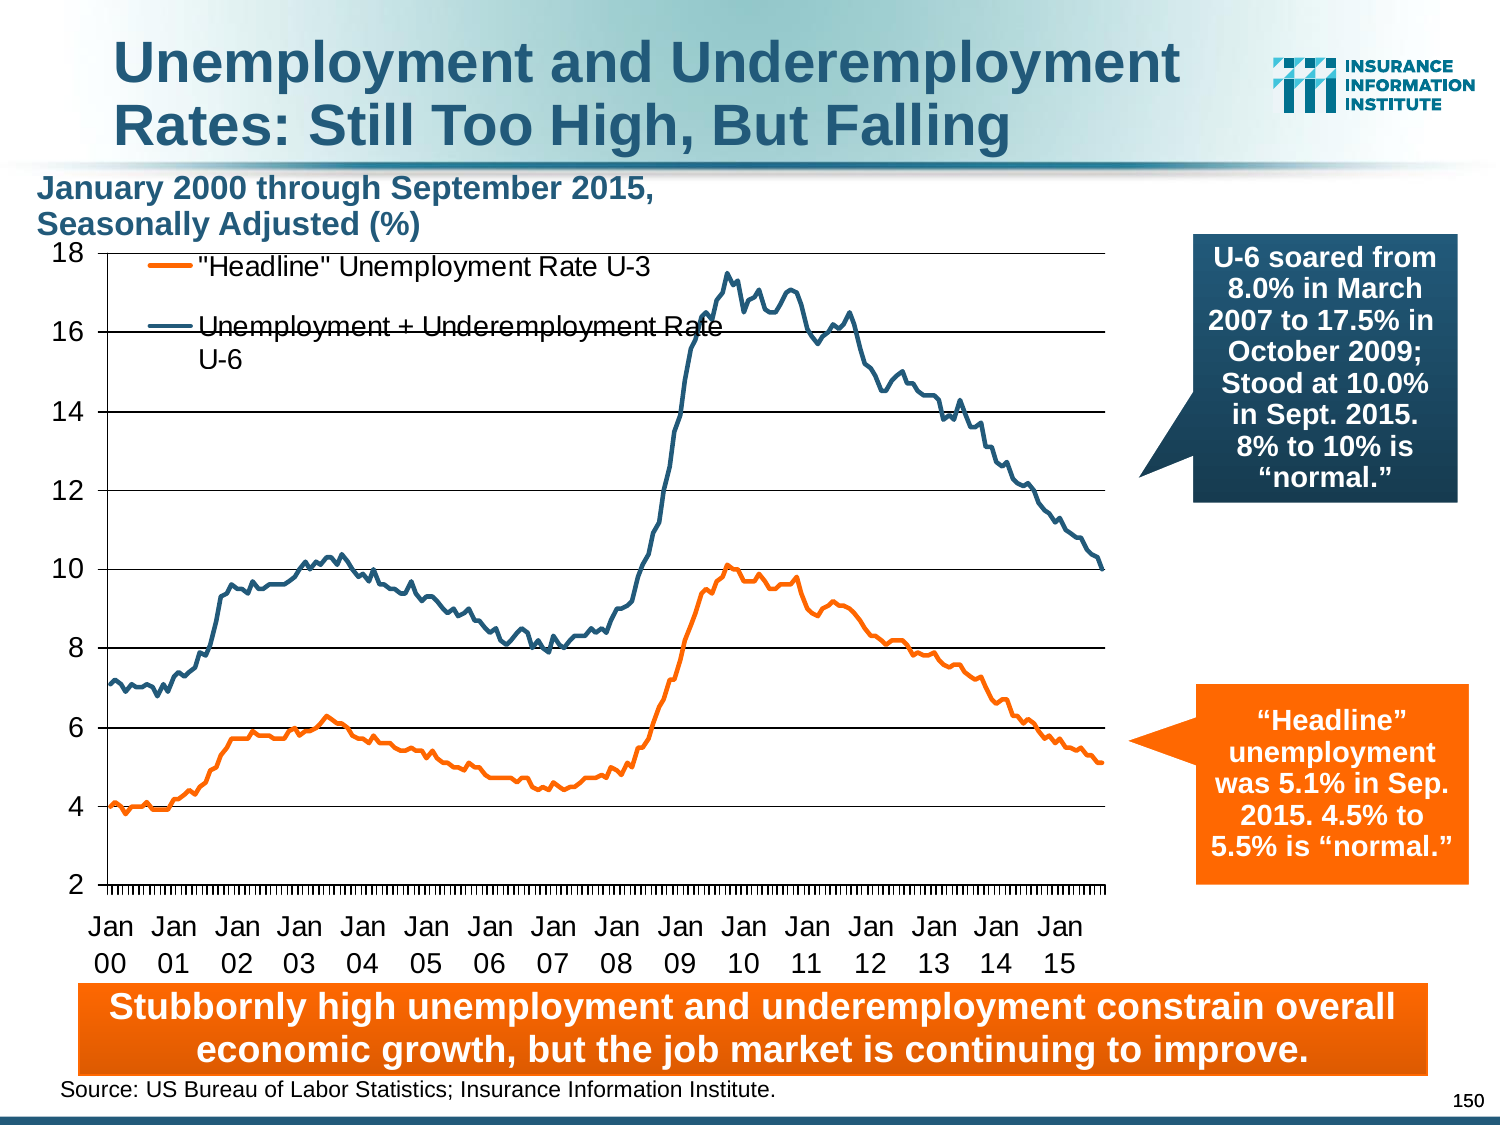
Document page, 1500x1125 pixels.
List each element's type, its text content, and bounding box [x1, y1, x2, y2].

text_box January 2000 through September 2015, Seasonally Adjusted (%) [36, 171, 679, 220]
title Unemployment and Underemployment Rates: Still Too High, But Falling [106, 26, 1234, 165]
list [19, 221, 1143, 996]
text_box Stubbornly high unemployment and underemployment constrain overall economic growth, but the job market is continuing to improve. [78, 984, 1428, 1076]
text_box Source: US Bureau of Labor Statistics; Insurance Information Institute. [0, 1079, 1242, 1125]
text_box “Headline” unemployment was 5.1% in Sep. 2015. 4.5% to 5.5% is “normal.” [1146, 681, 1472, 887]
text_box U-6 soared from 8.0% in March 2007 to 17.5% in October 2009; Stood at 10.0% in Sept. 2015. 8% to 10% is “normal.” [1146, 231, 1460, 505]
picture [0, 0, 1500, 189]
slide_number 150 [1410, 1091, 1485, 1112]
